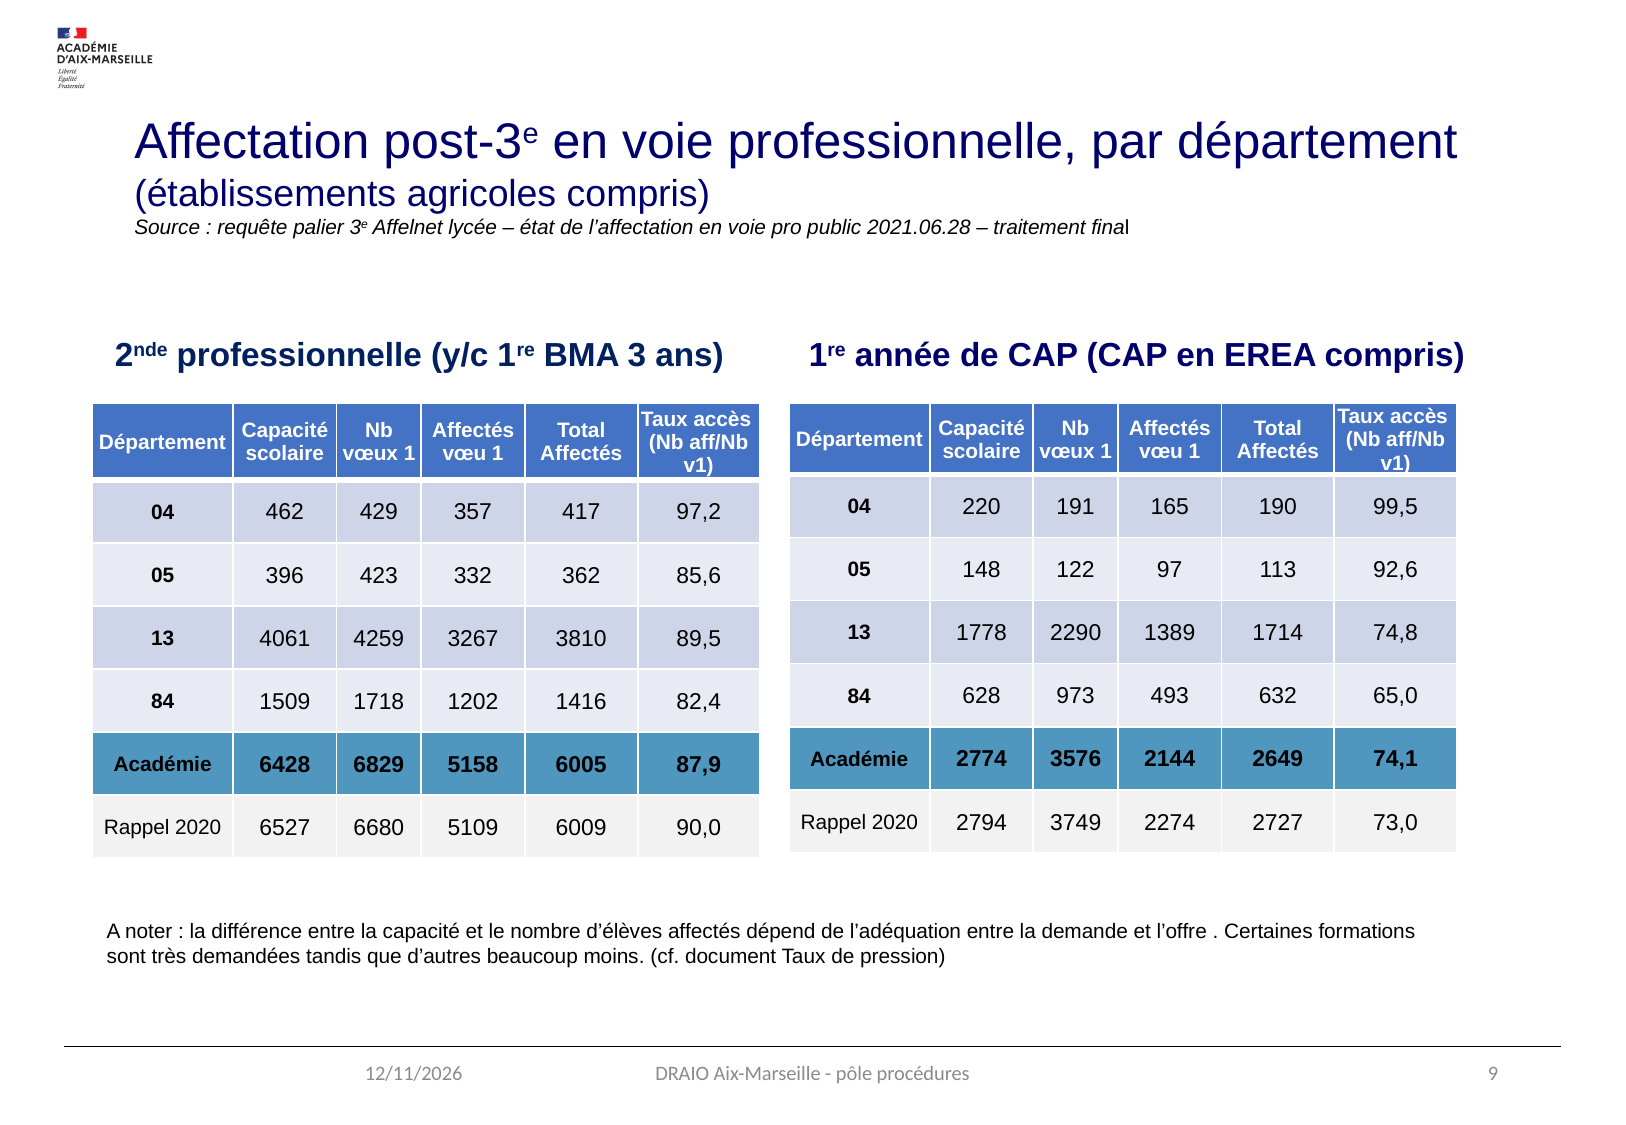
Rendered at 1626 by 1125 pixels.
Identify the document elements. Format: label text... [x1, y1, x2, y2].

table_cell 4259 [337, 607, 420, 668]
table_cell 87,9 [639, 733, 759, 794]
table_cell 97 [1119, 538, 1221, 600]
table_cell Académie [790, 728, 929, 789]
table_header Capacité scolaire [234, 404, 336, 477]
table_cell 74,1 [1335, 728, 1456, 789]
table_cell 1778 [931, 601, 1032, 663]
table_cell 2649 [1222, 728, 1333, 789]
table_cell 05 [790, 538, 929, 600]
table_cell 3576 [1034, 728, 1117, 789]
table_cell 13 [93, 607, 232, 668]
table_header Total Affectés [1222, 404, 1333, 472]
table_cell 2290 [1034, 601, 1117, 663]
table_cell 190 [1222, 477, 1333, 537]
table_cell 332 [422, 544, 524, 605]
table_cell 1718 [337, 670, 420, 731]
table_cell 65,0 [1335, 664, 1456, 726]
table_cell 6829 [337, 733, 420, 794]
table_cell 89,5 [639, 607, 759, 668]
text_box Affectation post-3e en voie professionnelle, par département (établissements agricoles compris) Source : requête palier 3e Affelnet lycée – état de l’affectation en voie pro public 2021.06.28 – traitement final [134, 108, 1625, 232]
table_cell 191 [1034, 477, 1117, 537]
table_cell 5158 [422, 733, 524, 794]
table_cell 1509 [234, 670, 336, 731]
table_cell 357 [422, 483, 524, 542]
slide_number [111, 1042, 478, 1103]
text_box 2nde professionnelle (y/c 1re BMA 3 ans) [100, 326, 739, 381]
table_cell 632 [1222, 664, 1333, 726]
table_header Capacité scolaire [931, 404, 1032, 472]
text_box A noter : la différence entre la capacité et le nombre d’élèves affectés dépend de l’adéquation entre la demande et l’offre . Certaines formations sont très demandées tandis que d’autres beaucoup moins. (cf. document Taux de pression) [91, 910, 1457, 976]
table_cell 423 [337, 544, 420, 605]
table_cell 6527 [234, 796, 336, 857]
table_cell 97,2 [639, 483, 759, 542]
table_cell 99,5 [1335, 477, 1456, 537]
table_cell 1389 [1119, 601, 1221, 663]
table_cell 82,4 [639, 670, 759, 731]
table_header Nb vœux 1 [337, 404, 420, 477]
table_cell 2727 [1222, 791, 1333, 852]
table_cell 84 [93, 670, 232, 731]
table_cell Rappel 2020 [93, 796, 232, 857]
table_cell 5109 [422, 796, 524, 857]
table_cell 92,6 [1335, 538, 1456, 600]
table_cell 417 [526, 483, 637, 542]
table_cell 13 [790, 601, 929, 663]
table_cell Académie [93, 733, 232, 794]
table_cell 148 [931, 538, 1032, 600]
table_cell 2774 [931, 728, 1032, 789]
table_cell 122 [1034, 538, 1117, 600]
table_cell Rappel 2020 [790, 791, 929, 852]
table_cell 74,8 [1335, 601, 1456, 663]
table_cell 113 [1222, 538, 1333, 600]
text_box 1re année de CAP (CAP en EREA compris) [794, 326, 1481, 381]
table_cell 6005 [526, 733, 637, 794]
table_cell 04 [790, 477, 929, 537]
table_cell 429 [337, 483, 420, 542]
slide_number 9 [1147, 1042, 1514, 1103]
table_cell 396 [234, 544, 336, 605]
table_cell 2794 [931, 791, 1032, 852]
table_cell 1202 [422, 670, 524, 731]
table_cell 05 [93, 544, 232, 605]
picture [47, 17, 163, 99]
table_header Affectés vœu 1 [422, 404, 524, 477]
table_cell 362 [526, 544, 637, 605]
table_cell 2144 [1119, 728, 1221, 789]
table_header Département [93, 404, 232, 477]
table_cell 3267 [422, 607, 524, 668]
table_cell 3810 [526, 607, 637, 668]
table_cell 90,0 [639, 796, 759, 857]
table_cell 1416 [526, 670, 637, 731]
table_header Taux accès (Nb aff/Nb v1) [639, 404, 759, 477]
table_cell 1714 [1222, 601, 1333, 663]
table_cell 973 [1034, 664, 1117, 726]
table_cell 85,6 [639, 544, 759, 605]
table_cell 493 [1119, 664, 1221, 726]
table_cell 3749 [1034, 791, 1117, 852]
table_cell 6680 [337, 796, 420, 857]
table_cell 628 [931, 664, 1032, 726]
table_header Département [790, 404, 929, 472]
table_cell 04 [93, 483, 232, 542]
table_cell 220 [931, 477, 1032, 537]
table_header Taux accès (Nb aff/Nb v1) [1335, 404, 1456, 472]
table_cell 6428 [234, 733, 336, 794]
table_header Nb vœux 1 [1034, 404, 1117, 472]
table_cell 2274 [1119, 791, 1221, 852]
table_header Total Affectés [526, 404, 637, 477]
table_header Affectés vœu 1 [1119, 404, 1221, 472]
table_cell 165 [1119, 477, 1221, 537]
table_cell 4061 [234, 607, 336, 668]
table_cell 6009 [526, 796, 637, 857]
table_cell 73,0 [1335, 791, 1456, 852]
footer DRAIO Aix-Marseille - pôle procédures [538, 1042, 1087, 1103]
table_cell 462 [234, 483, 336, 542]
table_cell 84 [790, 664, 929, 726]
